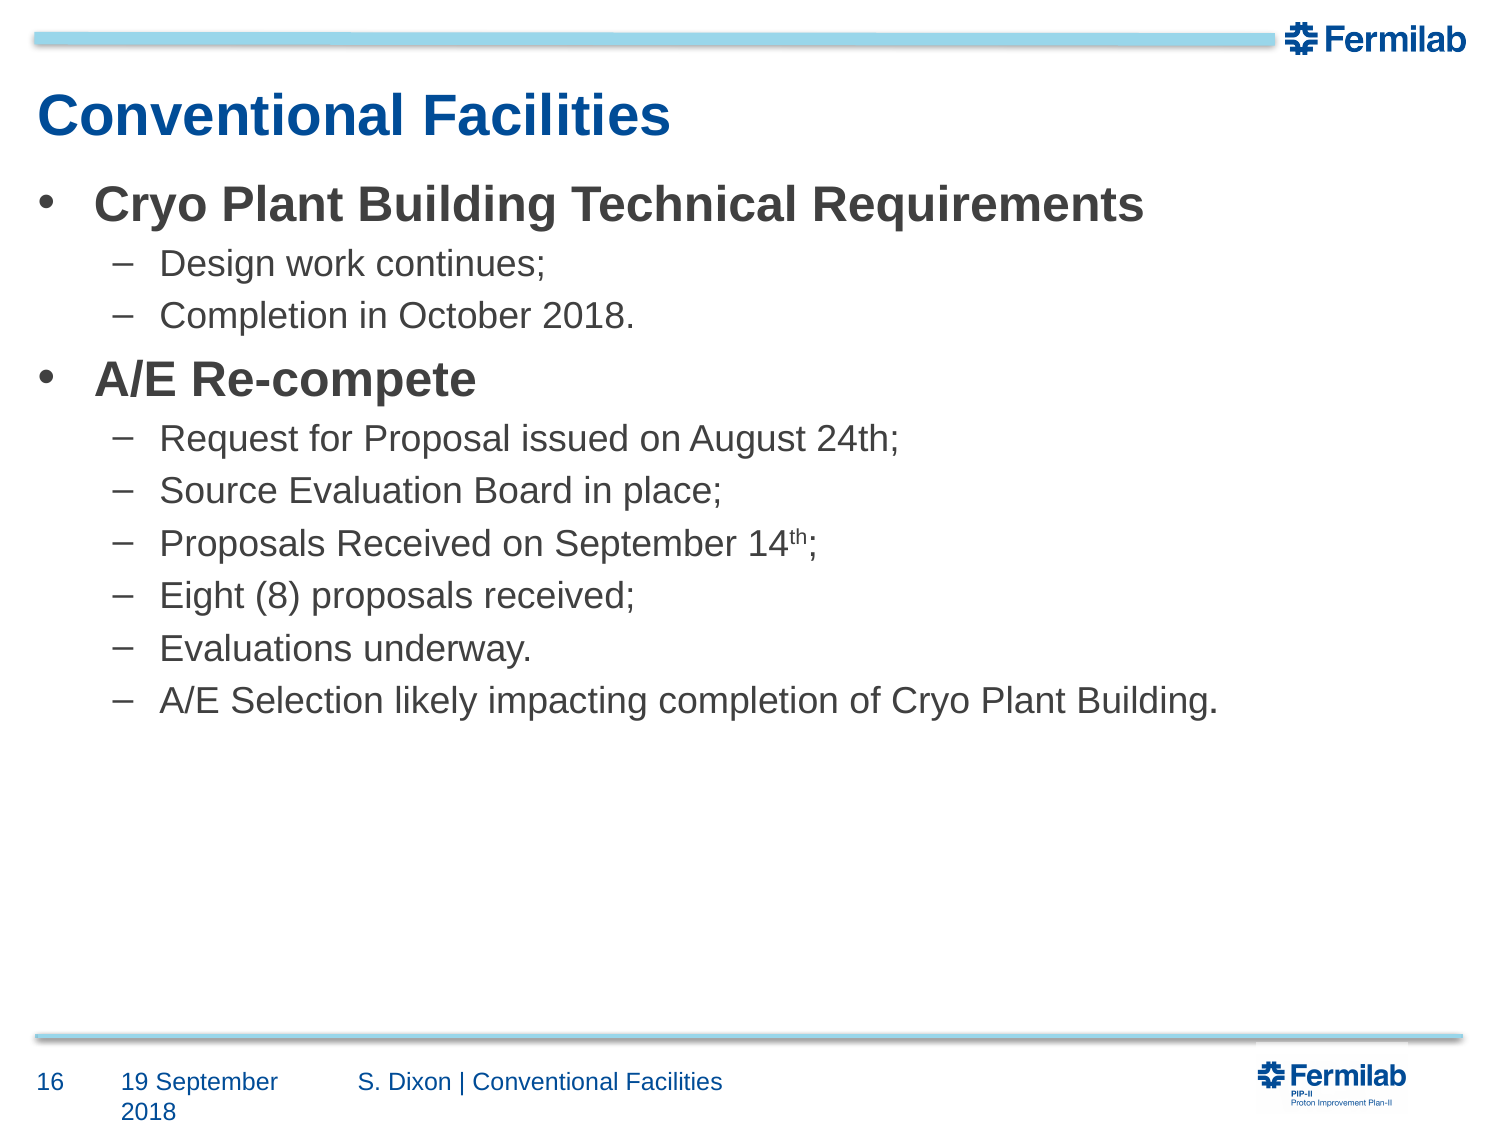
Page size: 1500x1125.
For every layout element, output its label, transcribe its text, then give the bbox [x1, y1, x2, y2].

title Conventional Facilities [37, 76, 1463, 147]
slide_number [120, 1065, 341, 1106]
picture [1256, 1049, 1408, 1125]
list Cryo Plant Building Technical Requirements Design work continues; Completion in October 2018. A/E Re-compete Request for Proposal issued on August 24th; Source Evaluation Board in place; Proposals Received on September 14th; Eight (8) proposals received; Evaluations underway. A/E Selection likely impacting completion of Cryo Plant Building. [37, 171, 1461, 1049]
picture [1285, 22, 1466, 55]
slide_number 16 [36, 1065, 105, 1105]
footer S. Dixon | Conventional Facilities [357, 1065, 1176, 1105]
